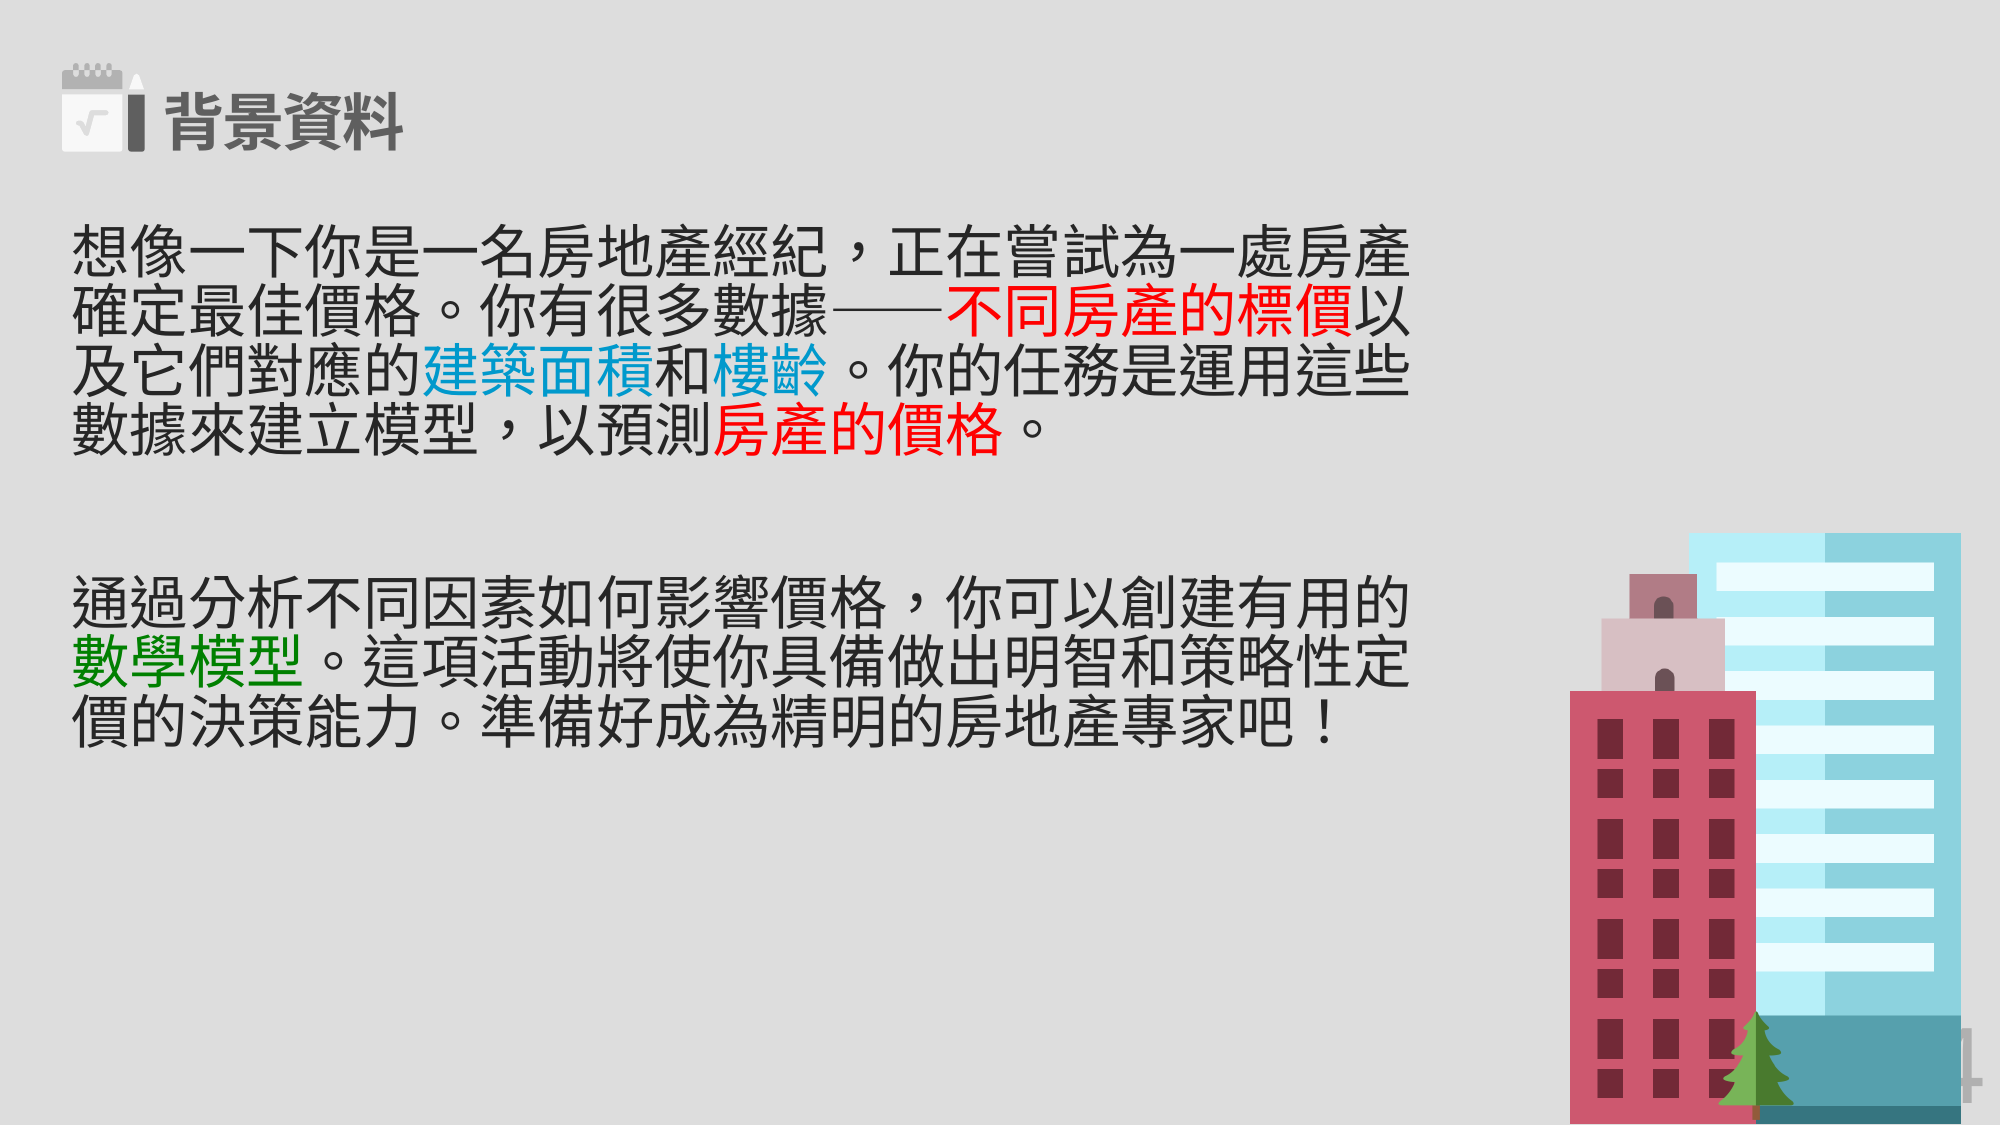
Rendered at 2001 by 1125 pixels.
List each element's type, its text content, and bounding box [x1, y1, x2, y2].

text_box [61, 62, 145, 152]
title 背景資料 [147, 46, 1805, 165]
subtitle 想像一下你是一名房地產經紀，正在嘗試為一處房產確定最佳價格。你有很多數據——不同房產的標價以及它們對應的建築面積和樓齡。你的任務是運用這些數據來建立模型，以預測房產的價格。 通過分析不同因素如何影響價格，你可以創建有用的數學模型。這項活動將使你具備做出明智和策略性定價的決策能力。準備好成為精明的房地產專家吧！ [56, 218, 1442, 1106]
slide_number 4 [1590, 987, 2000, 1125]
picture [1569, 533, 1961, 1124]
